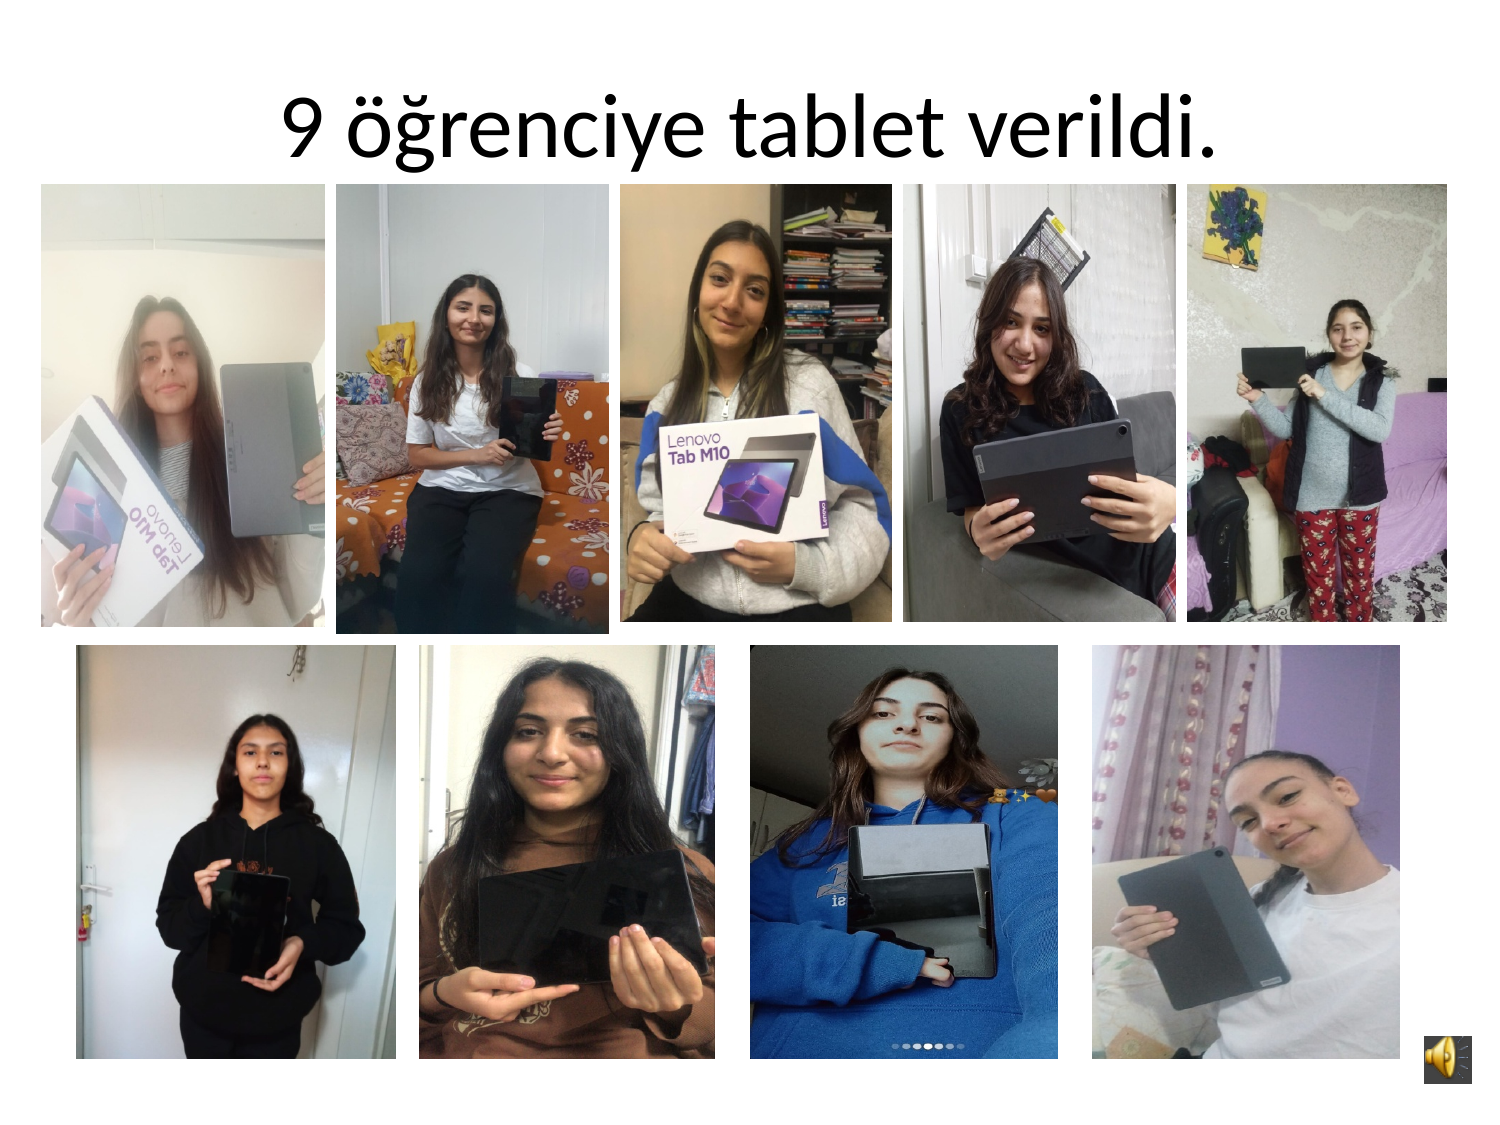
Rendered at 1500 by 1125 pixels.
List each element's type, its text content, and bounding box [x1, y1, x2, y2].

picture [1186, 184, 1448, 622]
picture [418, 644, 715, 1059]
picture [749, 644, 1058, 1059]
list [41, 184, 326, 627]
picture [336, 184, 609, 634]
picture [903, 184, 1176, 622]
title 9 öğrenciye tablet verildi. [75, 45, 1425, 190]
picture [76, 644, 396, 1059]
picture [1423, 1034, 1474, 1086]
picture [619, 184, 892, 622]
picture [1092, 644, 1400, 1059]
